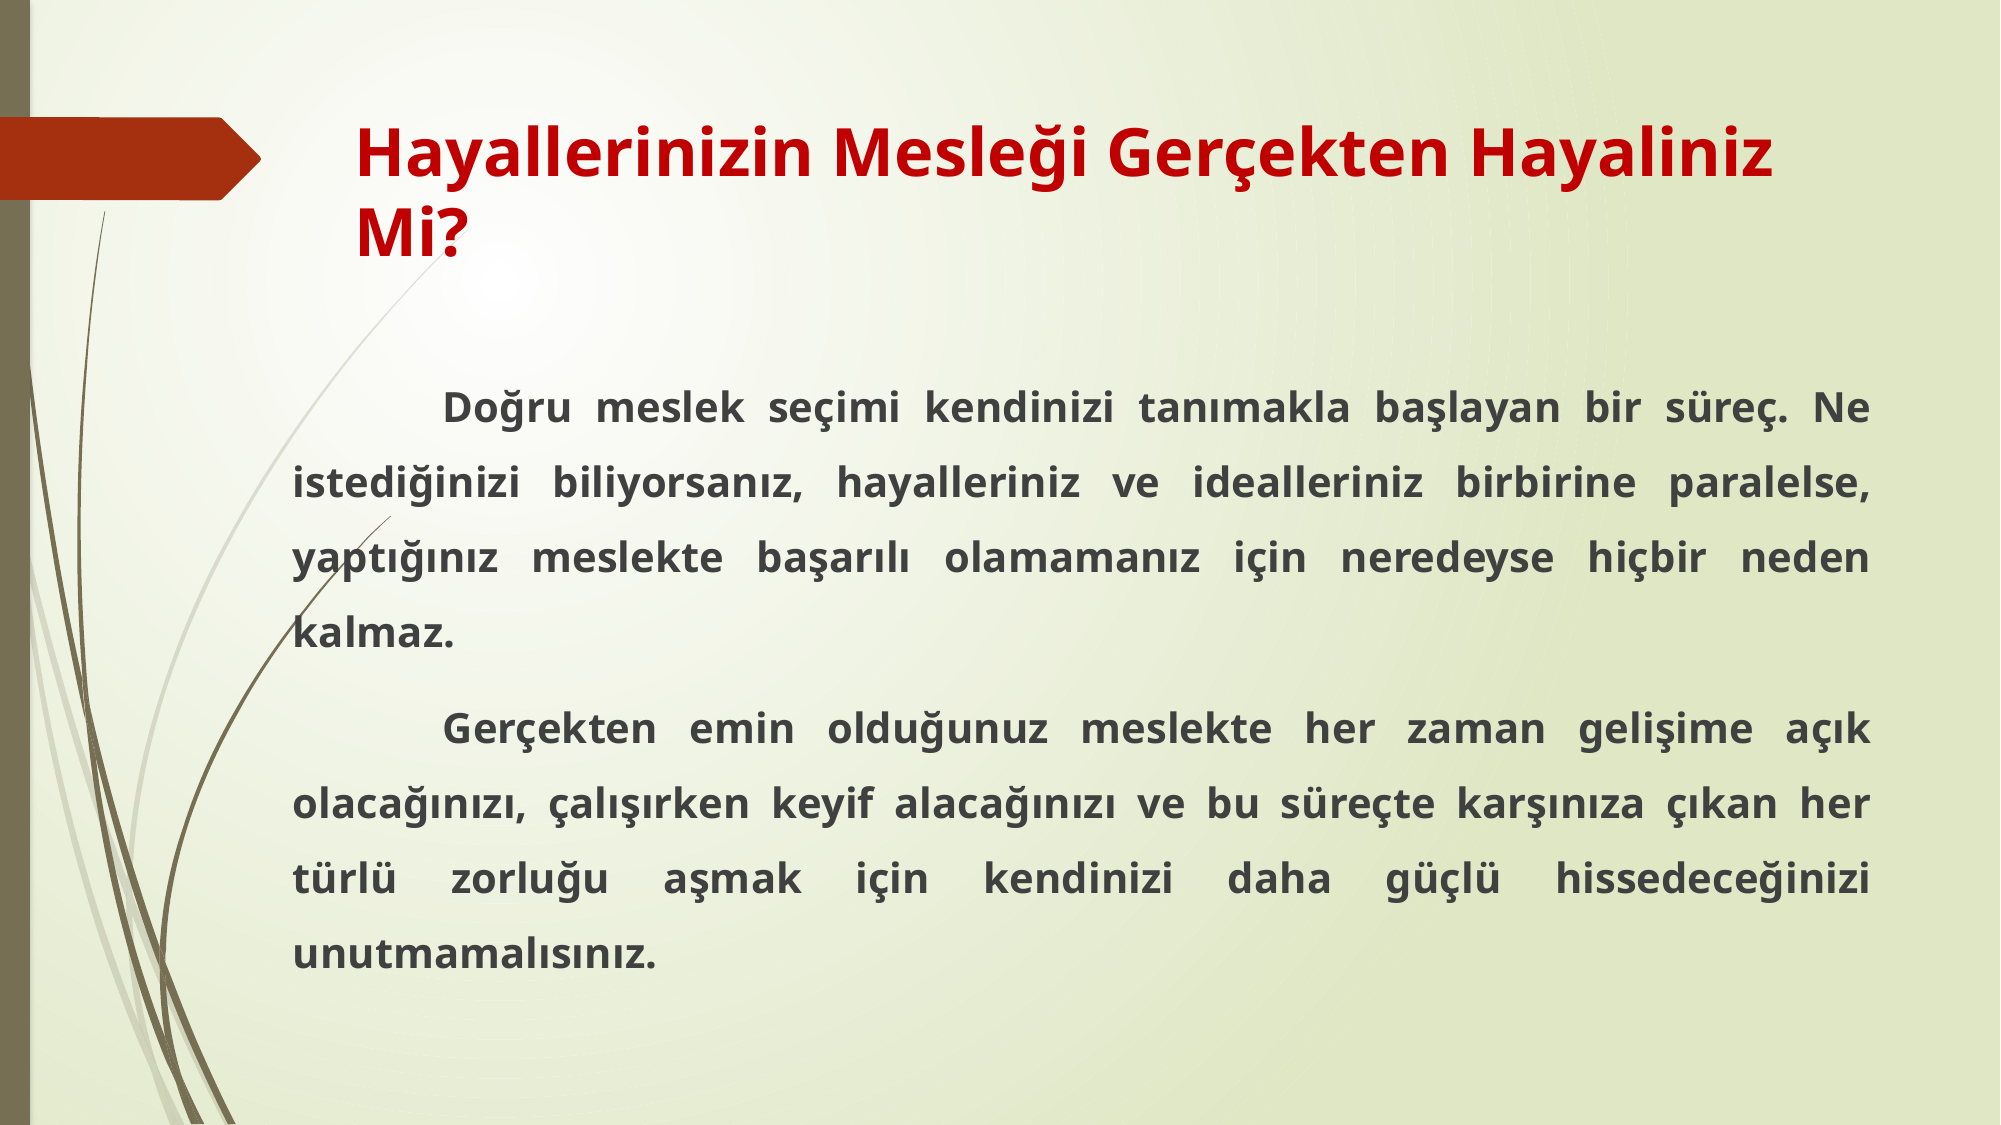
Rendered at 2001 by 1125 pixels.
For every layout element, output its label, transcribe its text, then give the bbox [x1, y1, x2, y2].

list Doğru meslek seçimi kendinizi tanımakla başlayan bir süreç. Ne istediğinizi biliyorsanız, hayalleriniz ve idealleriniz birbirine paralelse, yaptığınız meslekte başarılı olamamanız için neredeyse hiçbir neden kalmaz. Gerçekten emin olduğunuz meslekte her zaman gelişime açık olacağınızı, çalışırken keyif alacağınızı ve bu süreçte karşınıza çıkan her türlü zorluğu aşmak için kendinizi daha güçlü hissedeceğinizi unutmamalısınız. [277, 282, 1888, 970]
title Hayallerinizin Mesleği Gerçekten Hayaliniz Mi? [339, 102, 1888, 282]
